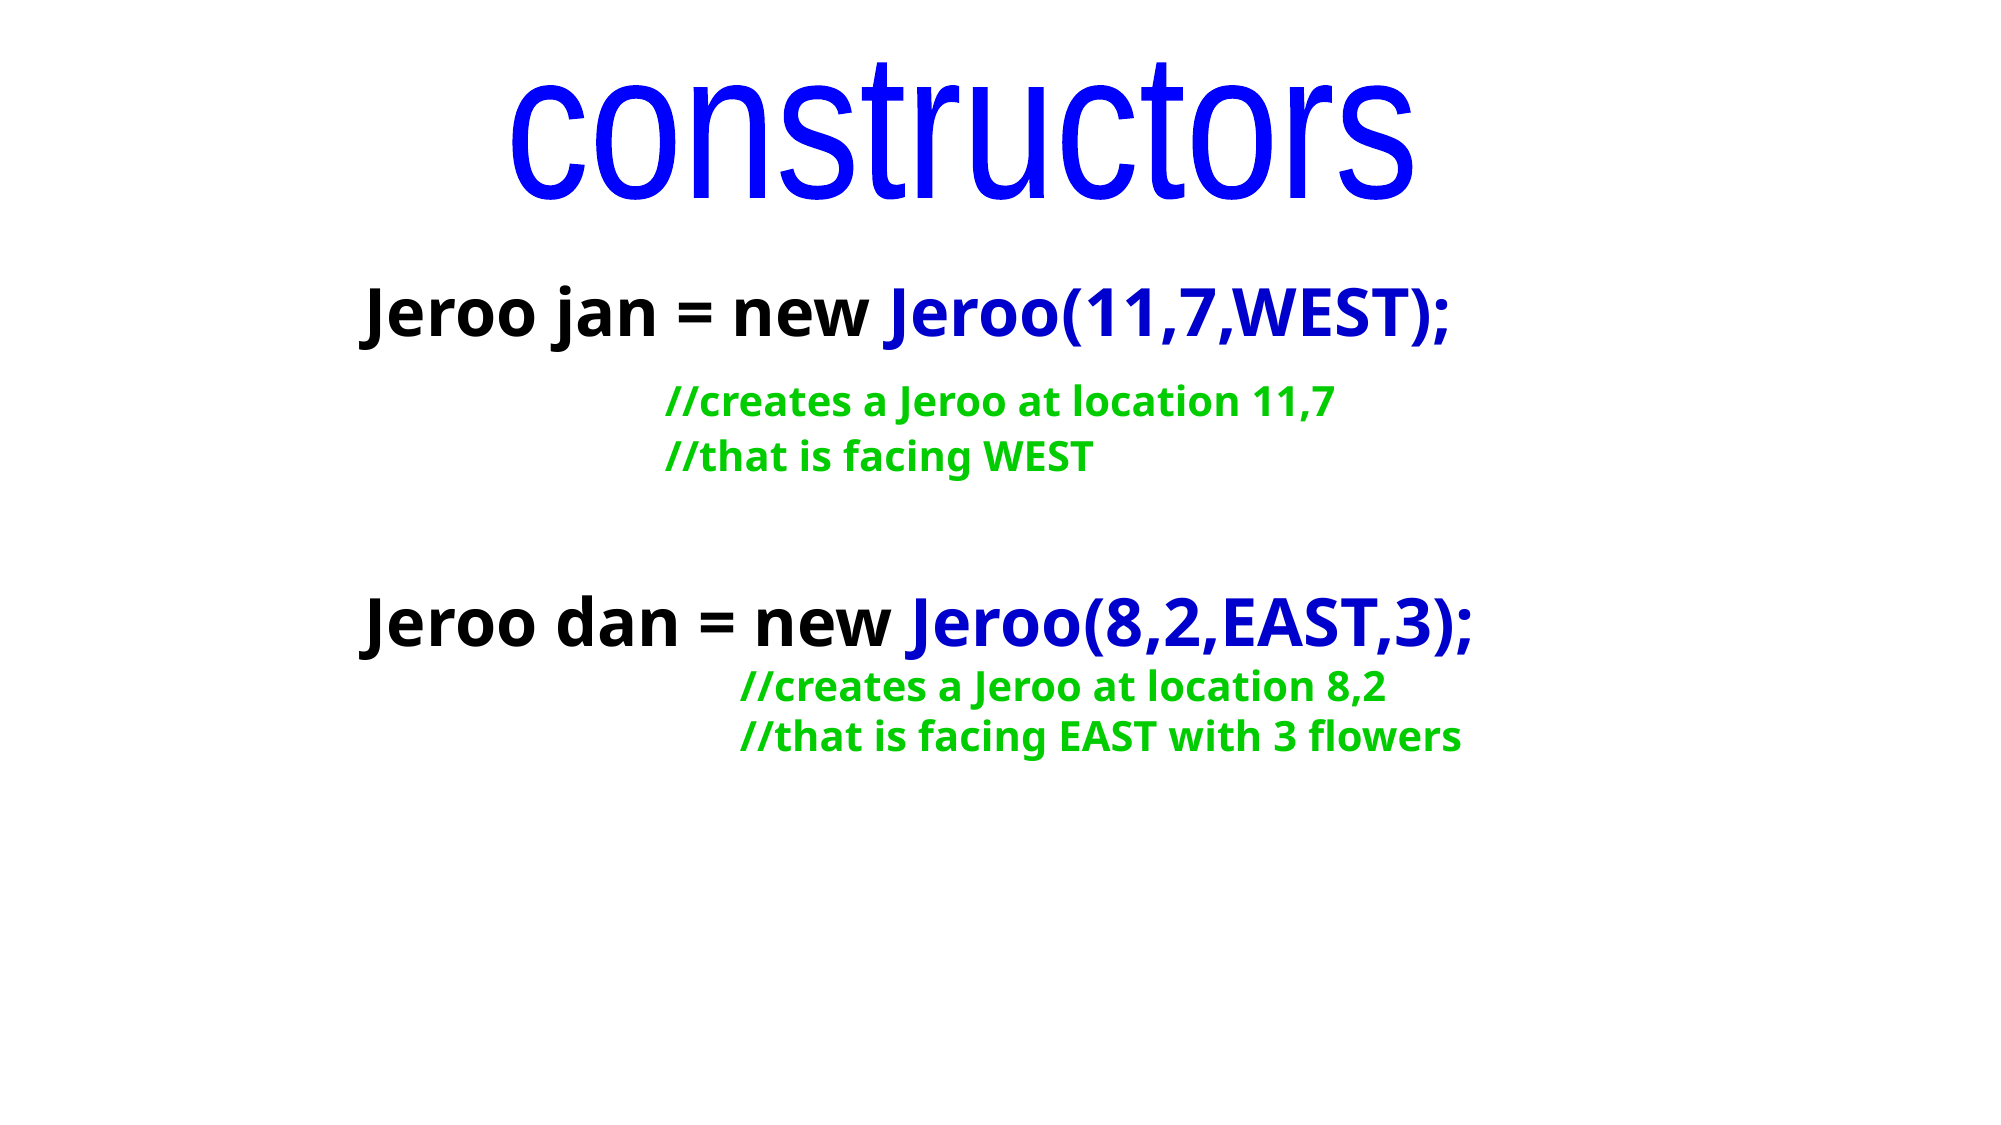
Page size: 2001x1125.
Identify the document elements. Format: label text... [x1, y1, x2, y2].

text_box Jeroo jan = new Jeroo(11,7,WEST); //creates a Jeroo at location 11,7 //that is facing WEST Jeroo dan = new Jeroo(8,2,EAST,3); //creates a Jeroo at location 8,2 //that is facing EAST with 3 flowers [349, 262, 1700, 768]
